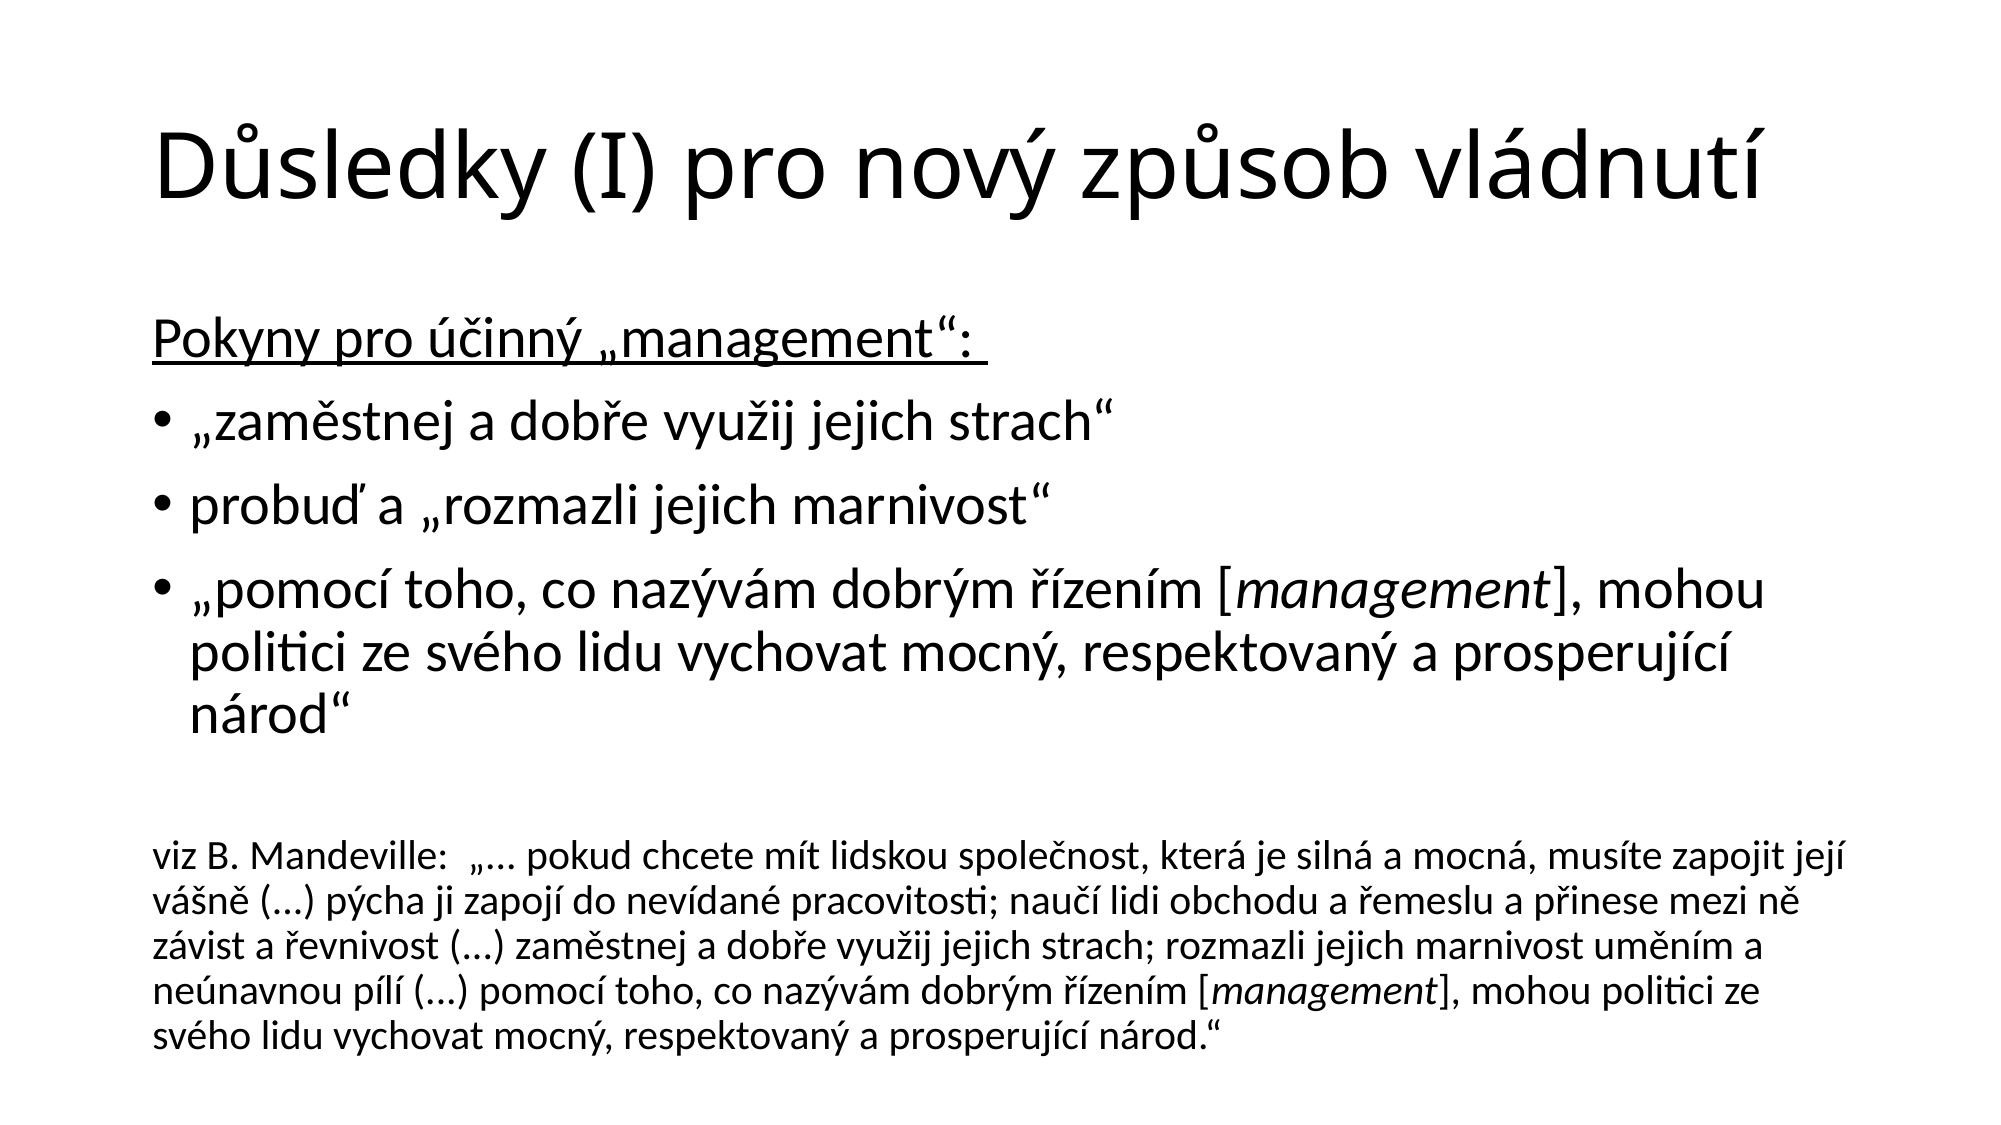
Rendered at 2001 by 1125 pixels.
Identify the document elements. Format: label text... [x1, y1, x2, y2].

title Důsledky (I) pro nový způsob vládnutí [137, 59, 1863, 278]
list Pokyny pro účinný „management“: „zaměstnej a dobře využij jejich strach“ probuď a „rozmazli jejich marnivost“ „pomocí toho, co nazývám dobrým řízením [management], mohou politici ze svého lidu vychovat mocný, respektovaný a prosperující národ“ viz B. Mandeville: „... pokud chcete mít lidskou společnost, která je silná a mocná, musíte zapojit její vášně (...) pýcha ji zapojí do nevídané pracovitosti; naučí lidi obchodu a řemeslu a přinese mezi ně závist a řevnivost (...) zaměstnej a dobře využij jejich strach; rozmazli jejich marnivost uměním a neúnavnou pílí (...) pomocí toho, co nazývám dobrým řízením [management], mohou politici ze svého lidu vychovat mocný, respektovaný a prosperující národ.“ [137, 299, 1863, 1089]
